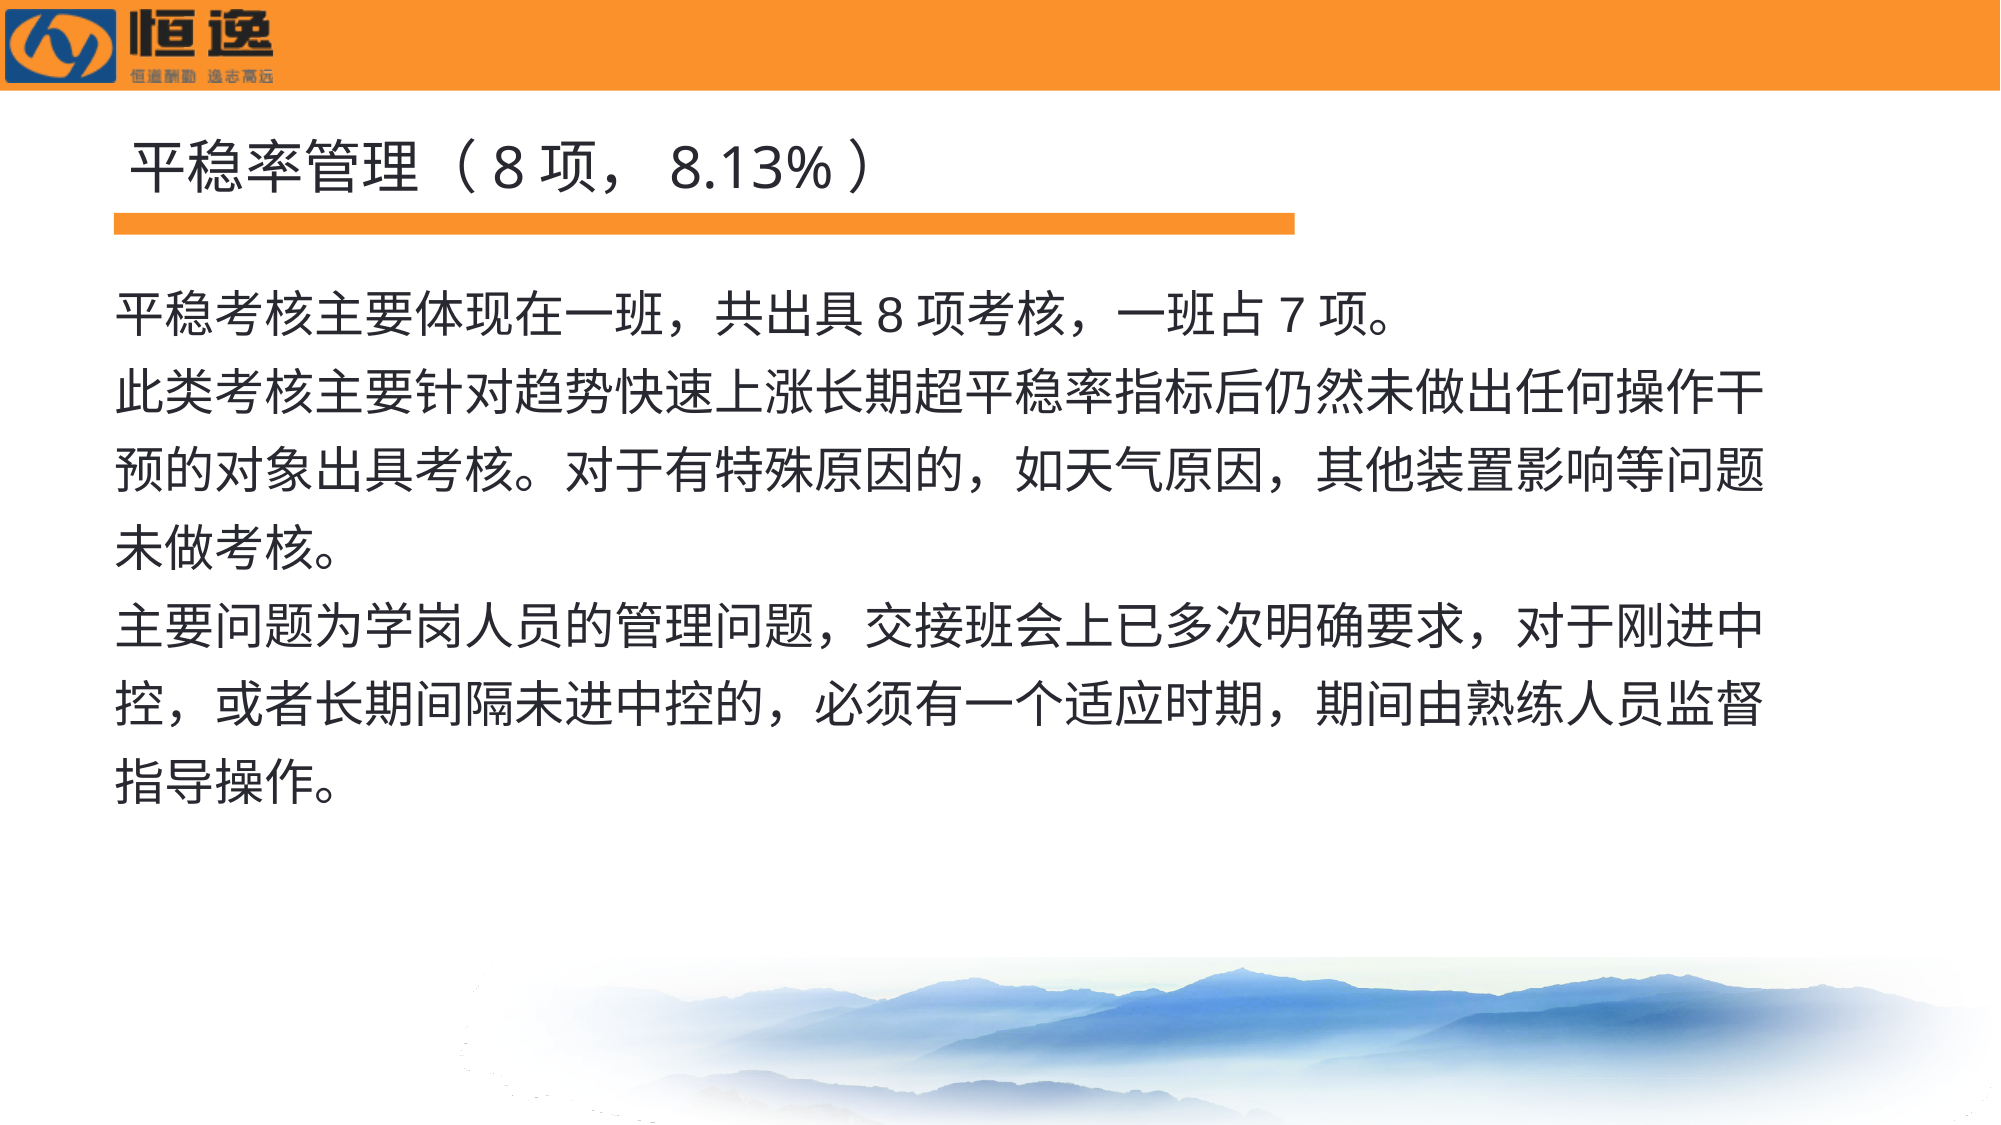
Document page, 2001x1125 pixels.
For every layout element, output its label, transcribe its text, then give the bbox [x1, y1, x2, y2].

text_box [113, 212, 1296, 236]
text_box 平稳率管理（8项，8.13%） [113, 101, 1887, 208]
picture [459, 957, 1991, 1125]
text_box 平稳考核主要体现在一班，共出具8项考核，一班占7项。 此类考核主要针对趋势快速上涨长期超平稳率指标后仍然未做出任何操作干预的对象出具考核。对于有特殊原因的，如天气原因，其他装置影响等问题未做考核。 主要问题为学岗人员的管理问题，交接班会上已多次明确要求，对于刚进中控，或者长期间隔未进中控的，必须有一个适应时期，期间由熟练人员监督指导操作。 [99, 257, 1795, 818]
text_box [0, 0, 2000, 92]
picture [5, 9, 277, 83]
